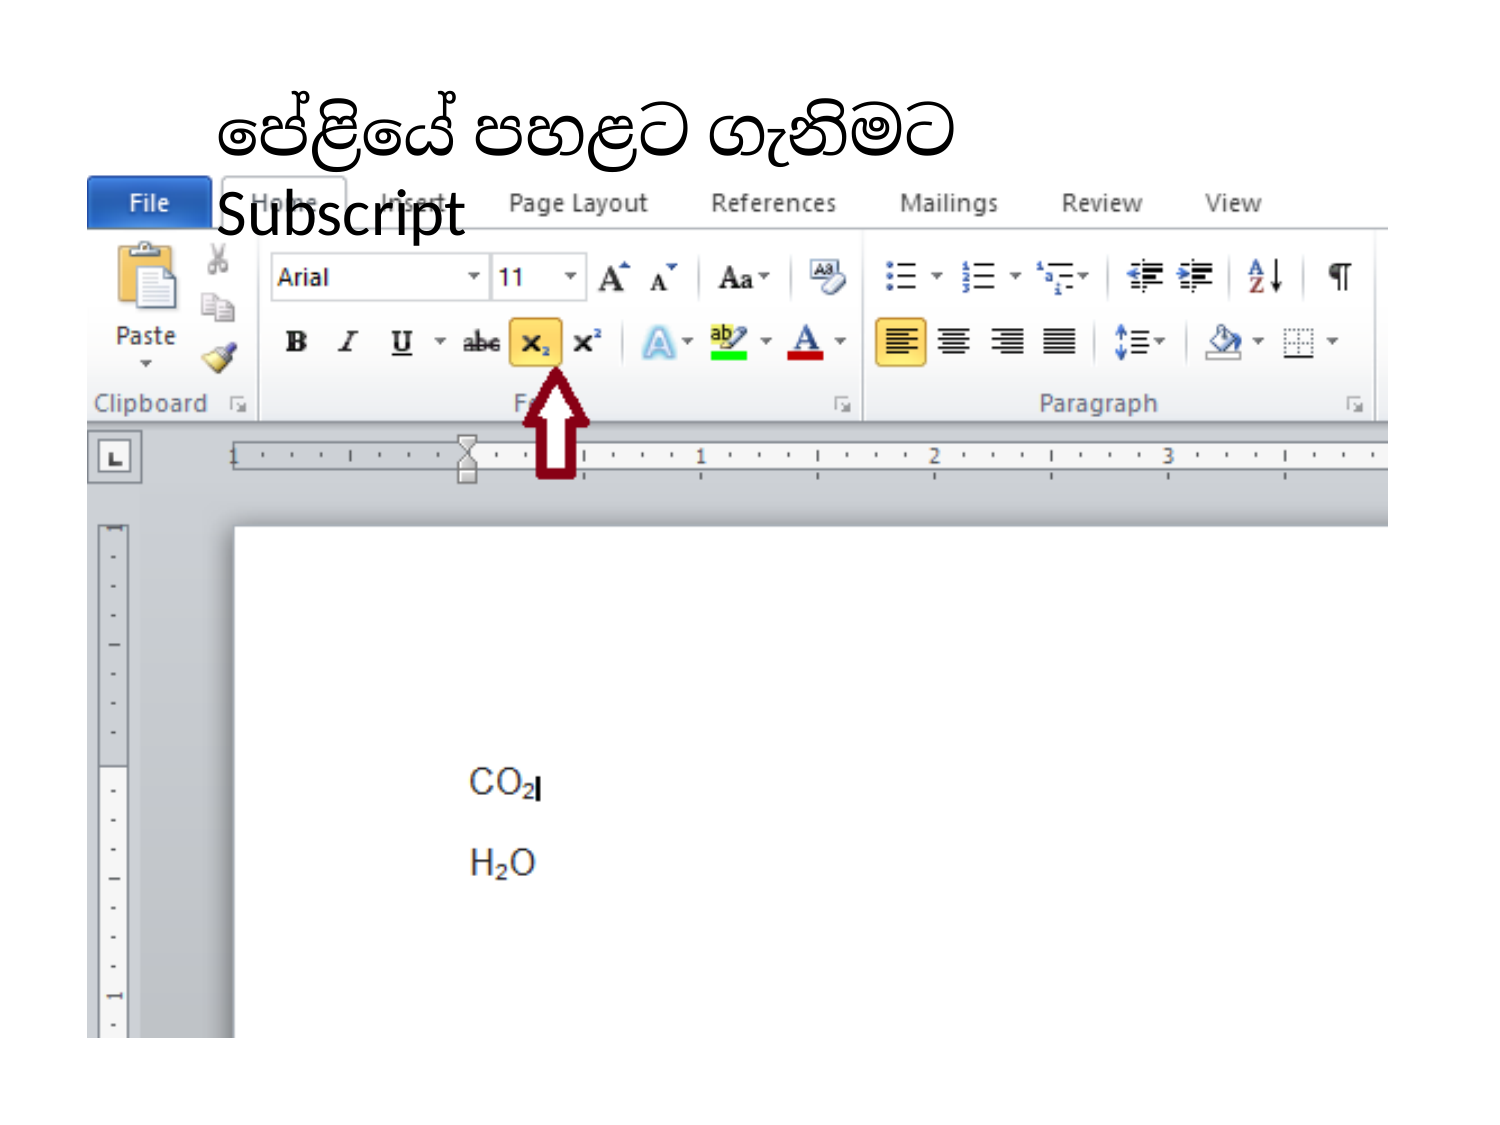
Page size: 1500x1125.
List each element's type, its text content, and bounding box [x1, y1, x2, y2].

text_box පේළියේ පහළට ගැනිමට Subscript [201, 81, 1240, 173]
picture [87, 174, 1389, 1038]
